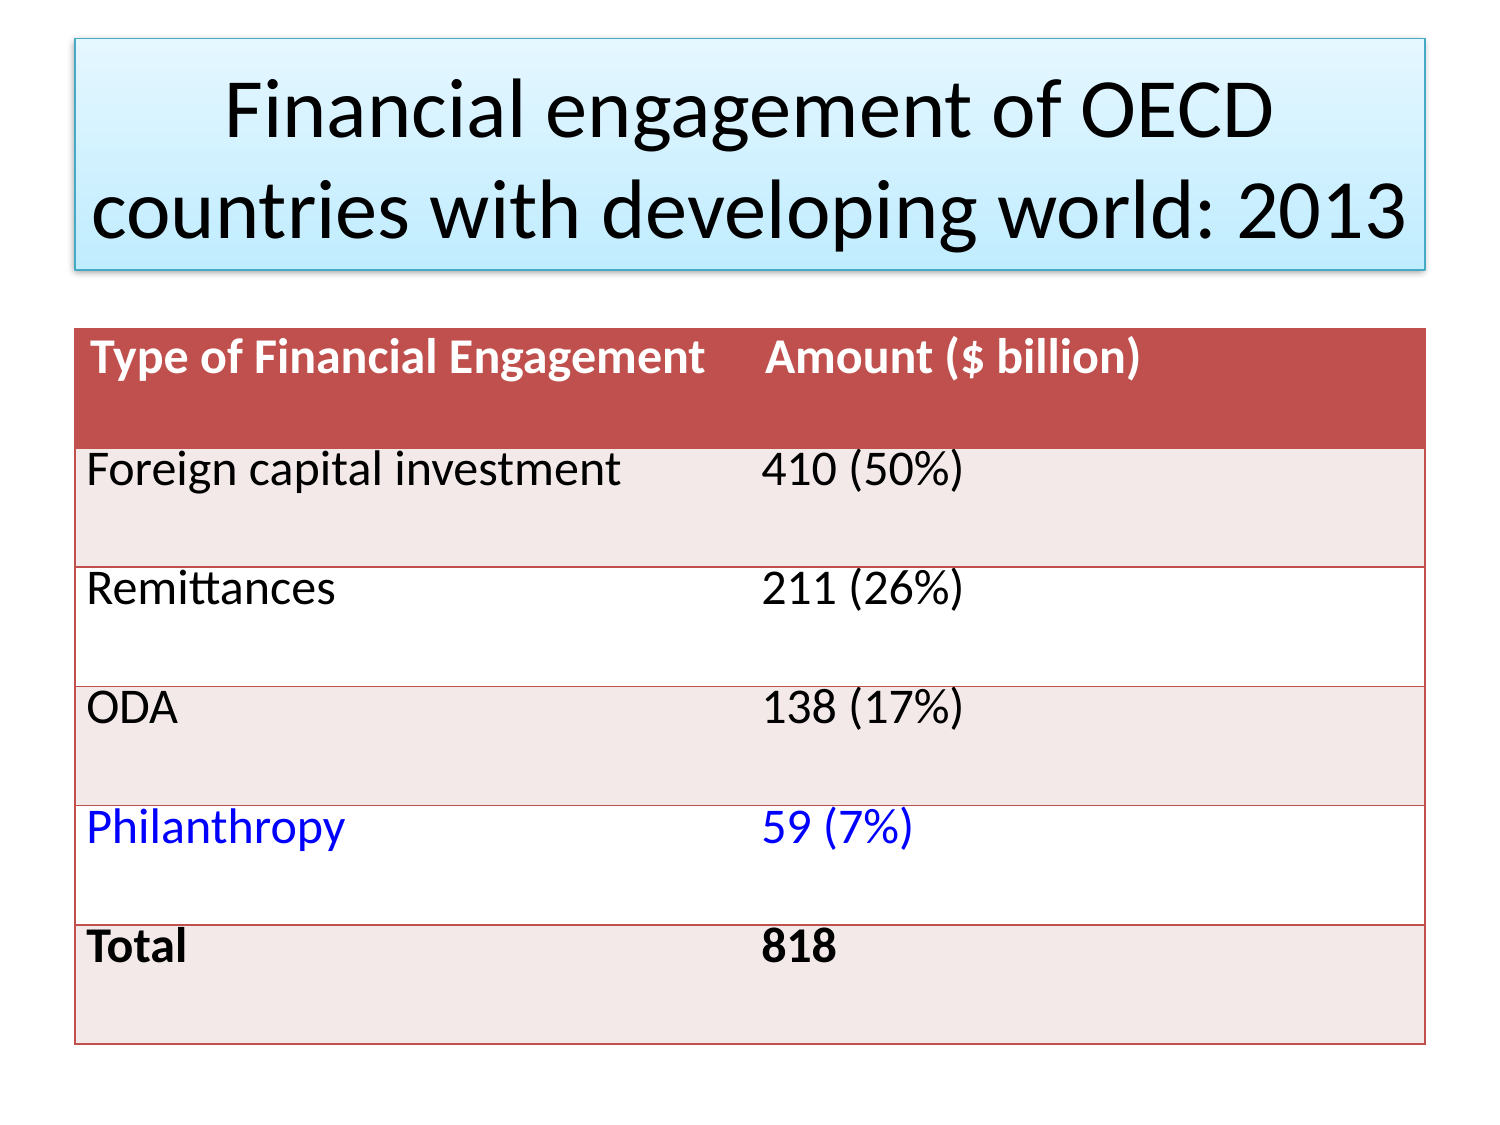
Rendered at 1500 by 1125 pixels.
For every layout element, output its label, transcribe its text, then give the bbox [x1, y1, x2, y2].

table_cell 59 (7%) [750, 806, 1424, 924]
title Financial engagement of OECD countries with developing world: 2013 [74, 38, 1426, 271]
table_cell 410 (50%) [750, 449, 1424, 566]
table_cell Philanthropy [76, 806, 750, 924]
table_cell 818 [750, 926, 1424, 1043]
table_cell ODA [76, 687, 750, 805]
table_cell Foreign capital investment [76, 449, 750, 566]
table_cell 211 (26%) [750, 568, 1424, 686]
table_cell Total [76, 926, 750, 1043]
table_cell 138 (17%) [750, 687, 1424, 805]
table_header Amount ($ billion) [750, 330, 1424, 447]
table_header Type of Financial Engagement [76, 330, 750, 447]
table_cell Remittances [76, 568, 750, 686]
